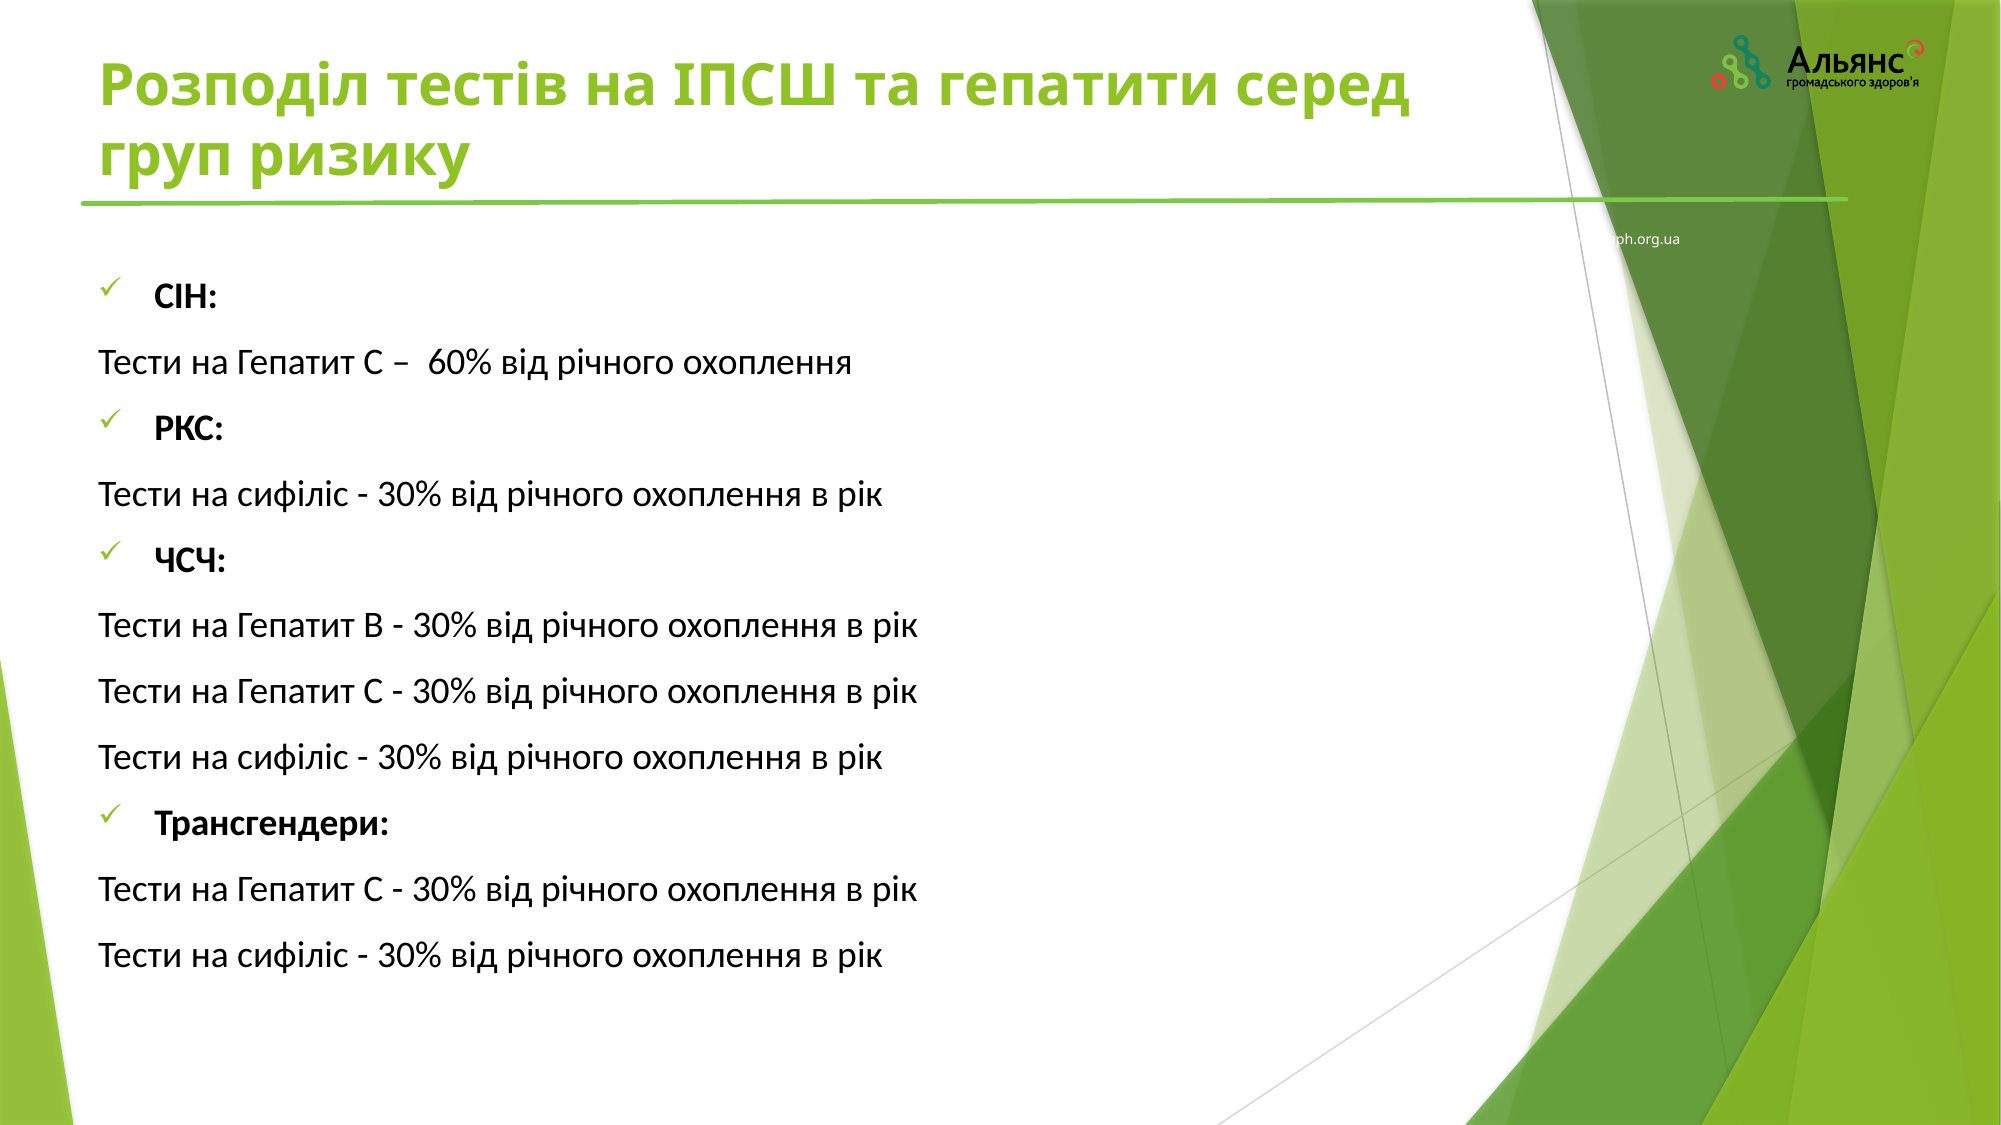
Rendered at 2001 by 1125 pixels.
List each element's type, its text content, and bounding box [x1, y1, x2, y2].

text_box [82, 198, 1847, 205]
text_box www.aph.org.ua [1559, 226, 1695, 263]
list СІН: Тести на Гепатит С – 60% від річного охоплення РКС: Тести на сифіліс - 30% від річного охоплення в рік ЧСЧ: Тести на Гепатит В - 30% від річного охоплення в рік Тести на Гепатит С - 30% від річного охоплення в рік Тести на сифіліс - 30% від річного охоплення в рік Трансгендери: Тести на Гепатит С - 30% від річного охоплення в рік Тести на сифіліс - 30% від річного охоплення в рік [83, 263, 1912, 1094]
picture [1710, 34, 1926, 91]
title Розподіл тестів на ІПСШ та гепатити серед груп ризику [83, 45, 1465, 189]
